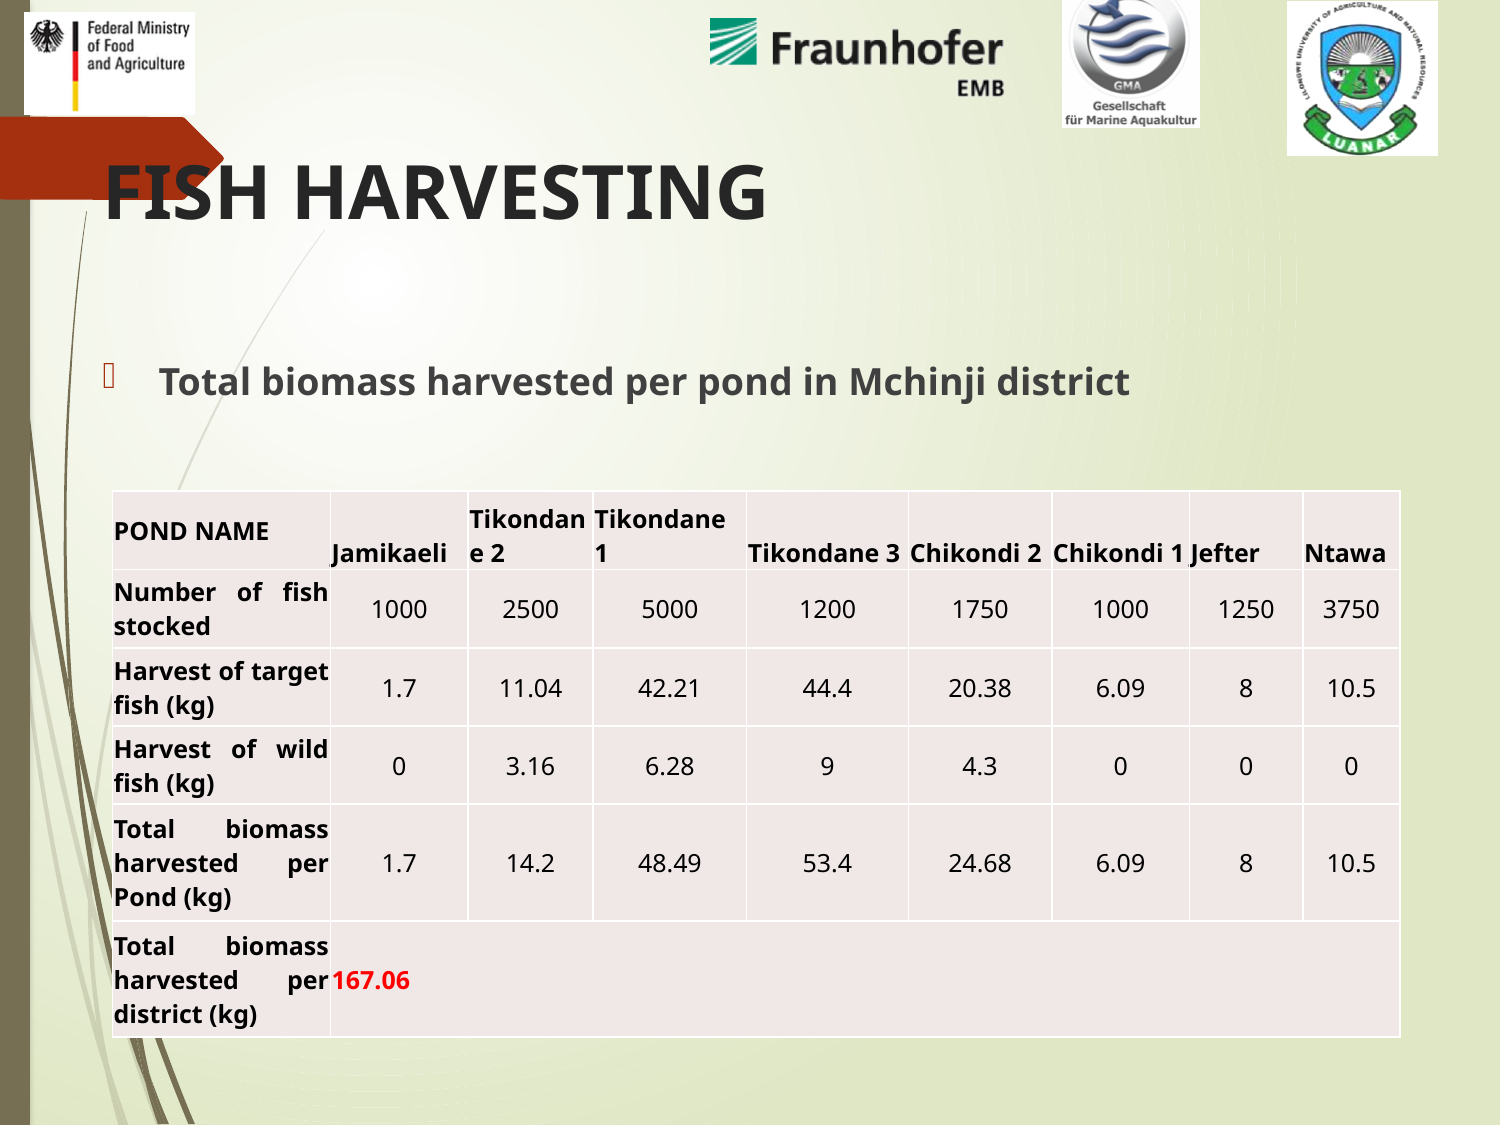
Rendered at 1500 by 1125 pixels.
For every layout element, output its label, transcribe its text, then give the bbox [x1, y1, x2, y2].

table_cell Number of fish stocked [113, 570, 330, 647]
table_header Tikondane 2 [469, 492, 592, 569]
table_cell 1000 [331, 570, 467, 647]
table_cell 0 [331, 727, 467, 803]
table_cell 0 [1304, 727, 1399, 803]
table_cell 20.38 [909, 649, 1051, 725]
table_cell 42.21 [594, 649, 746, 725]
title FISH HARVESTING [87, 137, 1400, 336]
table_cell 3750 [1304, 570, 1399, 647]
table_header Ntawa [1304, 492, 1399, 569]
table_cell 11.04 [469, 649, 592, 725]
table_cell 3.16 [469, 727, 592, 803]
picture [710, 18, 1009, 100]
table_cell 48.49 [594, 805, 746, 920]
table_cell 10.5 [1304, 649, 1399, 725]
table_cell 14.2 [469, 805, 592, 920]
table_cell 8 [1190, 649, 1302, 725]
table_cell Harvest of target fish (kg) [113, 649, 330, 725]
table_cell 1.7 [331, 805, 467, 920]
table_cell 9 [747, 727, 908, 803]
table_cell Harvest of wild fish (kg) [113, 727, 330, 803]
table_cell Total biomass harvested per district (kg) [113, 922, 330, 1036]
table_cell 6.09 [1053, 649, 1189, 725]
picture [1062, 0, 1200, 129]
table_cell 1.7 [331, 649, 467, 725]
table_cell 1200 [747, 570, 908, 647]
table_header Chikondi 2 [909, 492, 1051, 569]
table_header Chikondi 1 [1053, 492, 1189, 569]
table_cell 0 [1190, 727, 1302, 803]
table_header POND NAME [113, 492, 330, 569]
table_cell 6.28 [594, 727, 746, 803]
table_cell 2500 [469, 570, 592, 647]
table_cell 5000 [594, 570, 746, 647]
table_cell 4.3 [909, 727, 1051, 803]
table_cell Total biomass harvested per Pond (kg) [113, 805, 330, 920]
table_cell 24.68 [909, 805, 1051, 920]
table_cell 1750 [909, 570, 1051, 647]
table_cell 1000 [1053, 570, 1189, 647]
table_cell 8 [1190, 805, 1302, 920]
table_header Jamikaeli [331, 492, 467, 569]
table_cell 10.5 [1304, 805, 1399, 920]
picture [1287, 1, 1438, 157]
table_cell 6.09 [1053, 805, 1189, 920]
picture [24, 12, 196, 115]
table_cell 167.06 [331, 922, 1399, 1036]
list Total biomass harvested per pond in Mchinji district [87, 350, 1400, 488]
table_cell 1250 [1190, 570, 1302, 647]
table_cell 0 [1053, 727, 1189, 803]
table_header Tikondane 3 [747, 492, 908, 569]
table_cell 53.4 [747, 805, 908, 920]
table_header Tikondane 1 [594, 492, 746, 569]
table_cell 44.4 [747, 649, 908, 725]
table_header Jefter [1190, 492, 1302, 569]
